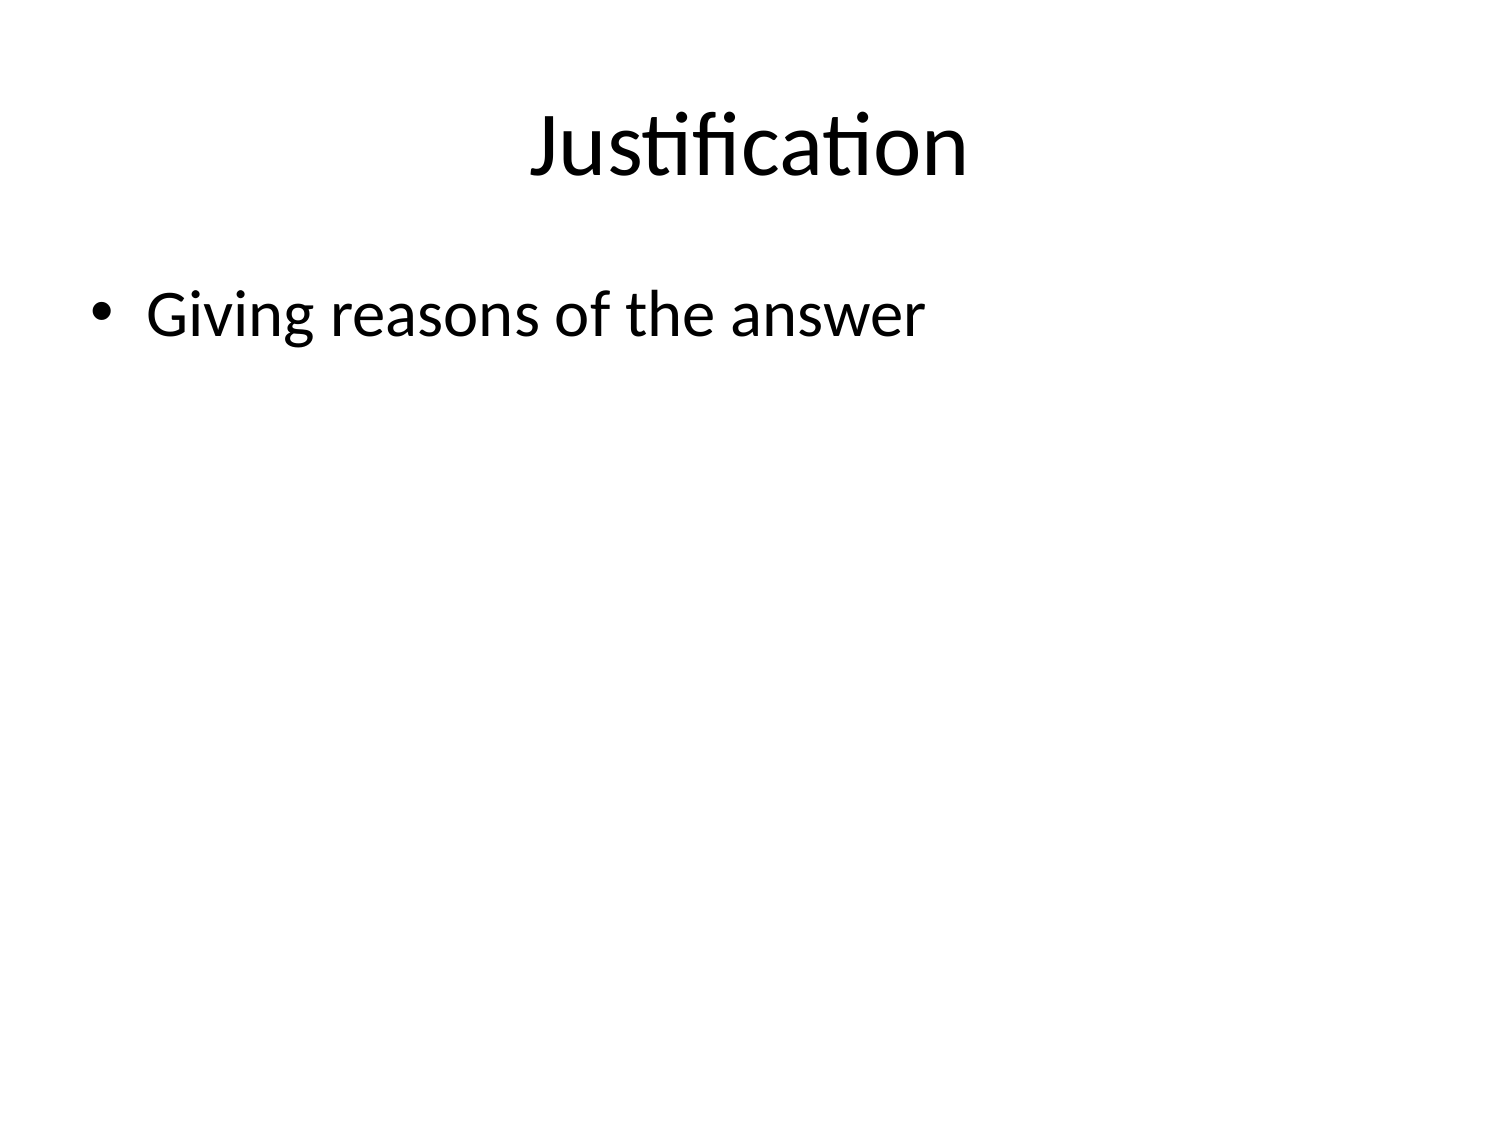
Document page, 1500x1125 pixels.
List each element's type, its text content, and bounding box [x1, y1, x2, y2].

list Giving reasons of the answer [75, 262, 1425, 1005]
title Justification [75, 45, 1425, 233]
